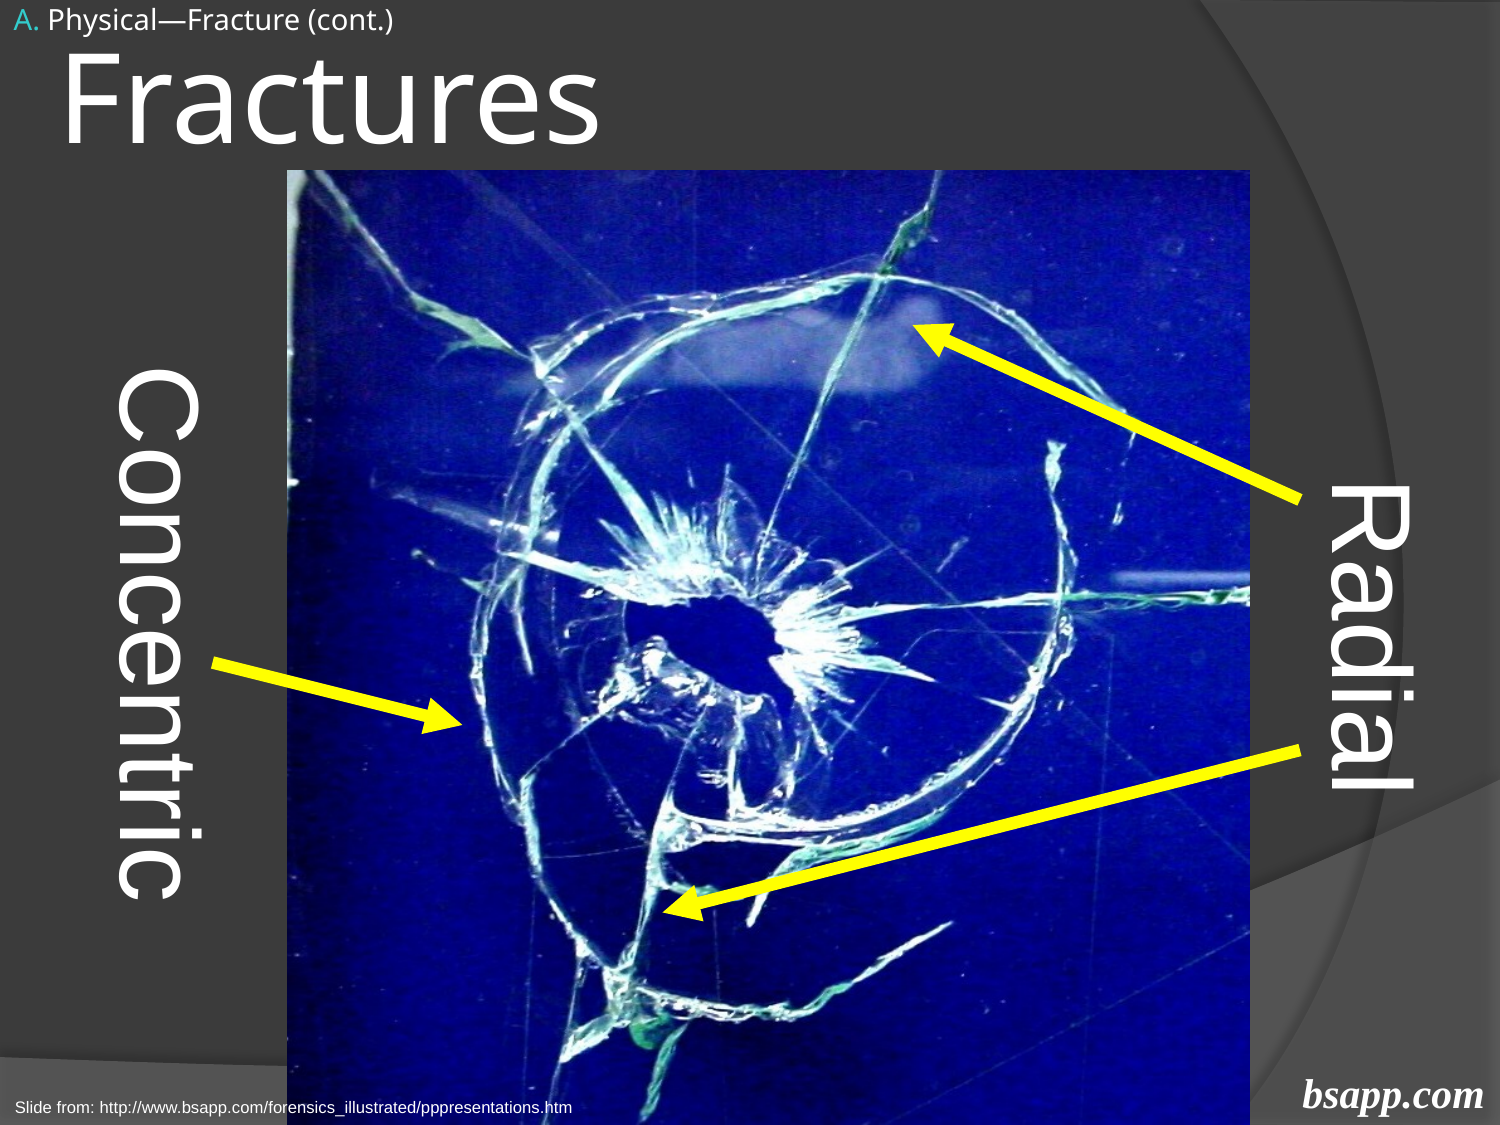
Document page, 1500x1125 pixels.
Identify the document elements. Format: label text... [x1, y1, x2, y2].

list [287, 169, 1251, 1125]
text_box A. Physical—Fracture (cont.) [0, 0, 1225, 88]
text_box Concentric [74, 349, 241, 950]
text_box bsapp.com [1287, 1059, 1500, 1125]
title Fractures [50, 0, 1451, 188]
text_box Slide from: http://www.bsapp.com/forensics_illustrated/pppresentations.htm [0, 1089, 277, 1125]
text_box Radial [1287, 462, 1453, 1059]
